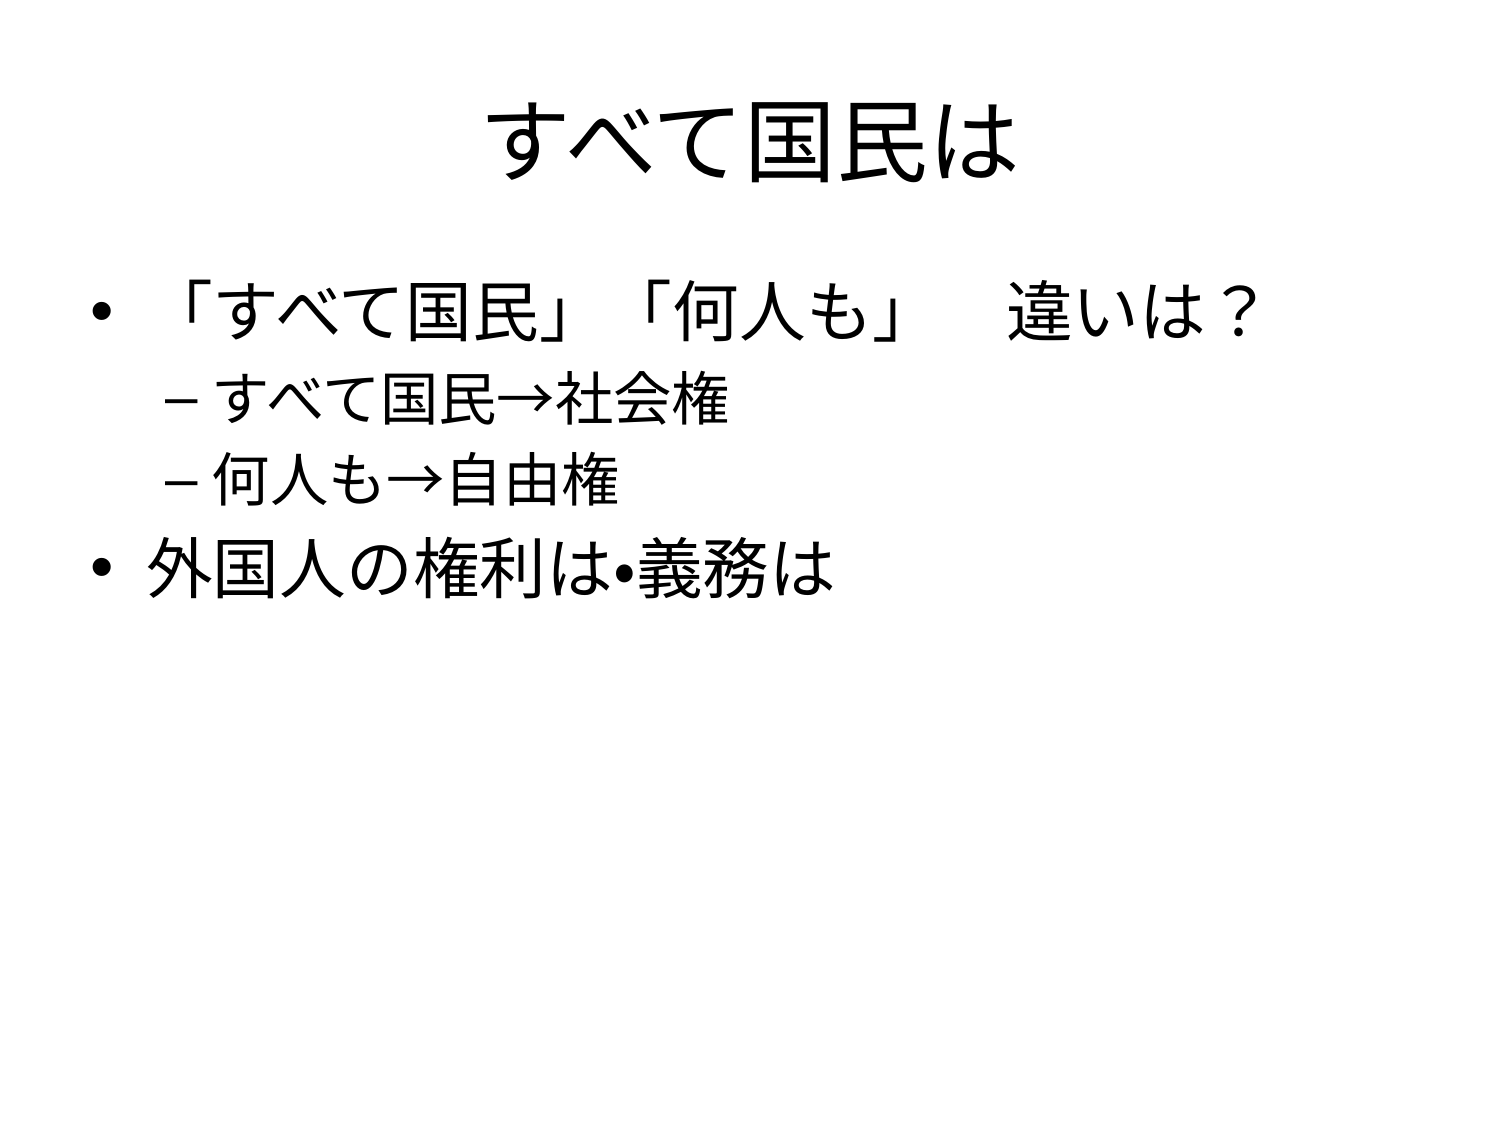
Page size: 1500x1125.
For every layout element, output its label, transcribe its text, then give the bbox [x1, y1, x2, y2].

list 「すべて国民」「何人も」 違いは？ すべて国民→社会権 何人も→自由権 外国人の権利は・義務は [75, 262, 1425, 1005]
title すべて国民は [75, 45, 1425, 233]
